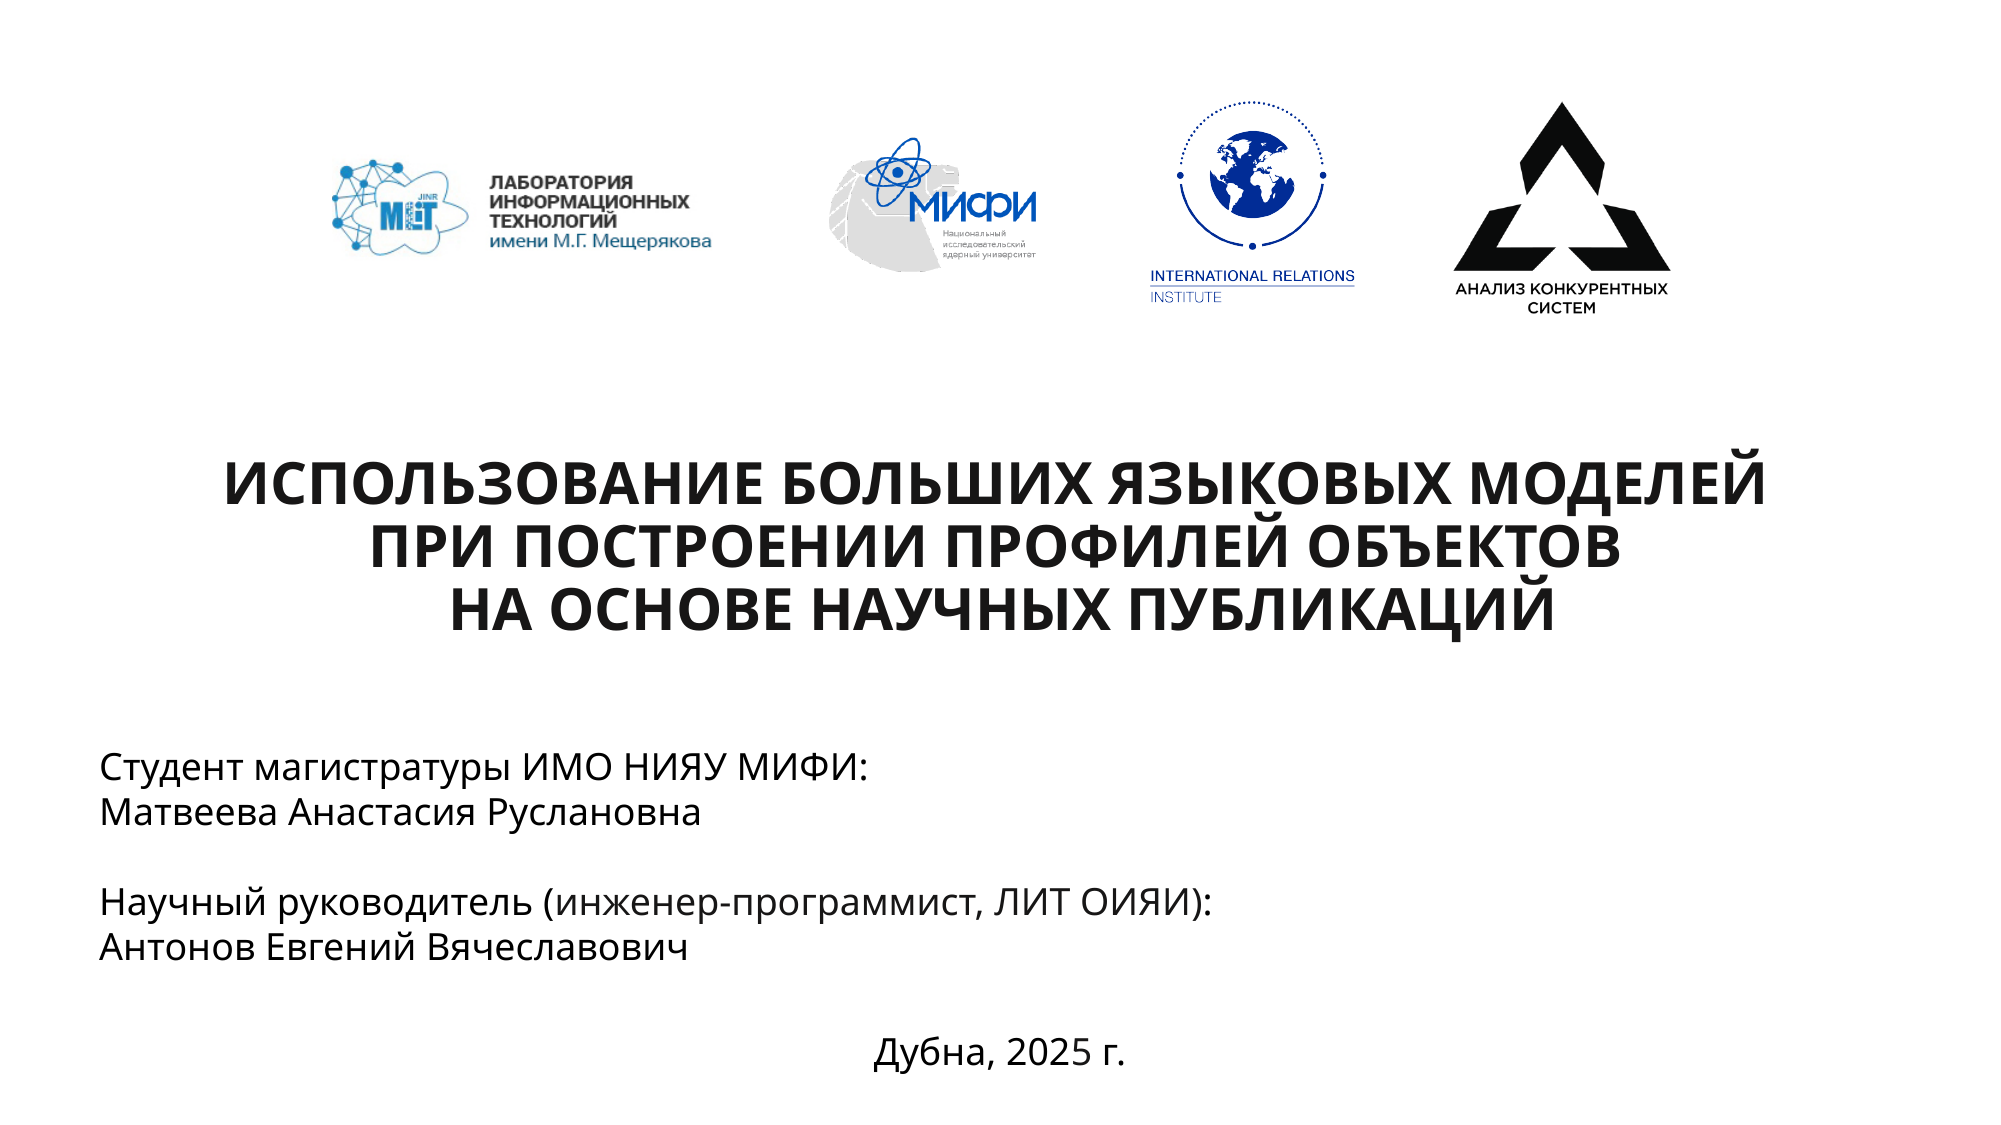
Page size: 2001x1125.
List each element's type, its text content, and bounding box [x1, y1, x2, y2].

picture [332, 154, 713, 263]
text_box Дубна, 2025 г. [444, 1020, 1556, 1080]
picture [811, 84, 1052, 325]
title ИСПОЛЬЗОВАНИЕ БОЛЬШИХ ЯЗЫКОВЫХ МОДЕЛЕЙ ПРИ ПОСТРОЕНИИ ПРОФИЛЕЙ ОБЪЕКТОВ НА ОСНОВЕ НАУЧНЫХ ПУБЛИКАЦИЙ [56, 444, 1950, 557]
picture [1150, 101, 1355, 307]
picture [1453, 101, 1674, 316]
text_box Студент магистратуры ИМО НИЯУ МИФИ: Матвеева Анастасия Руслановна Научный руководитель (инженер-программист, ЛИТ ОИЯИ): Антонов Евгений Вячеславович [84, 735, 1904, 976]
